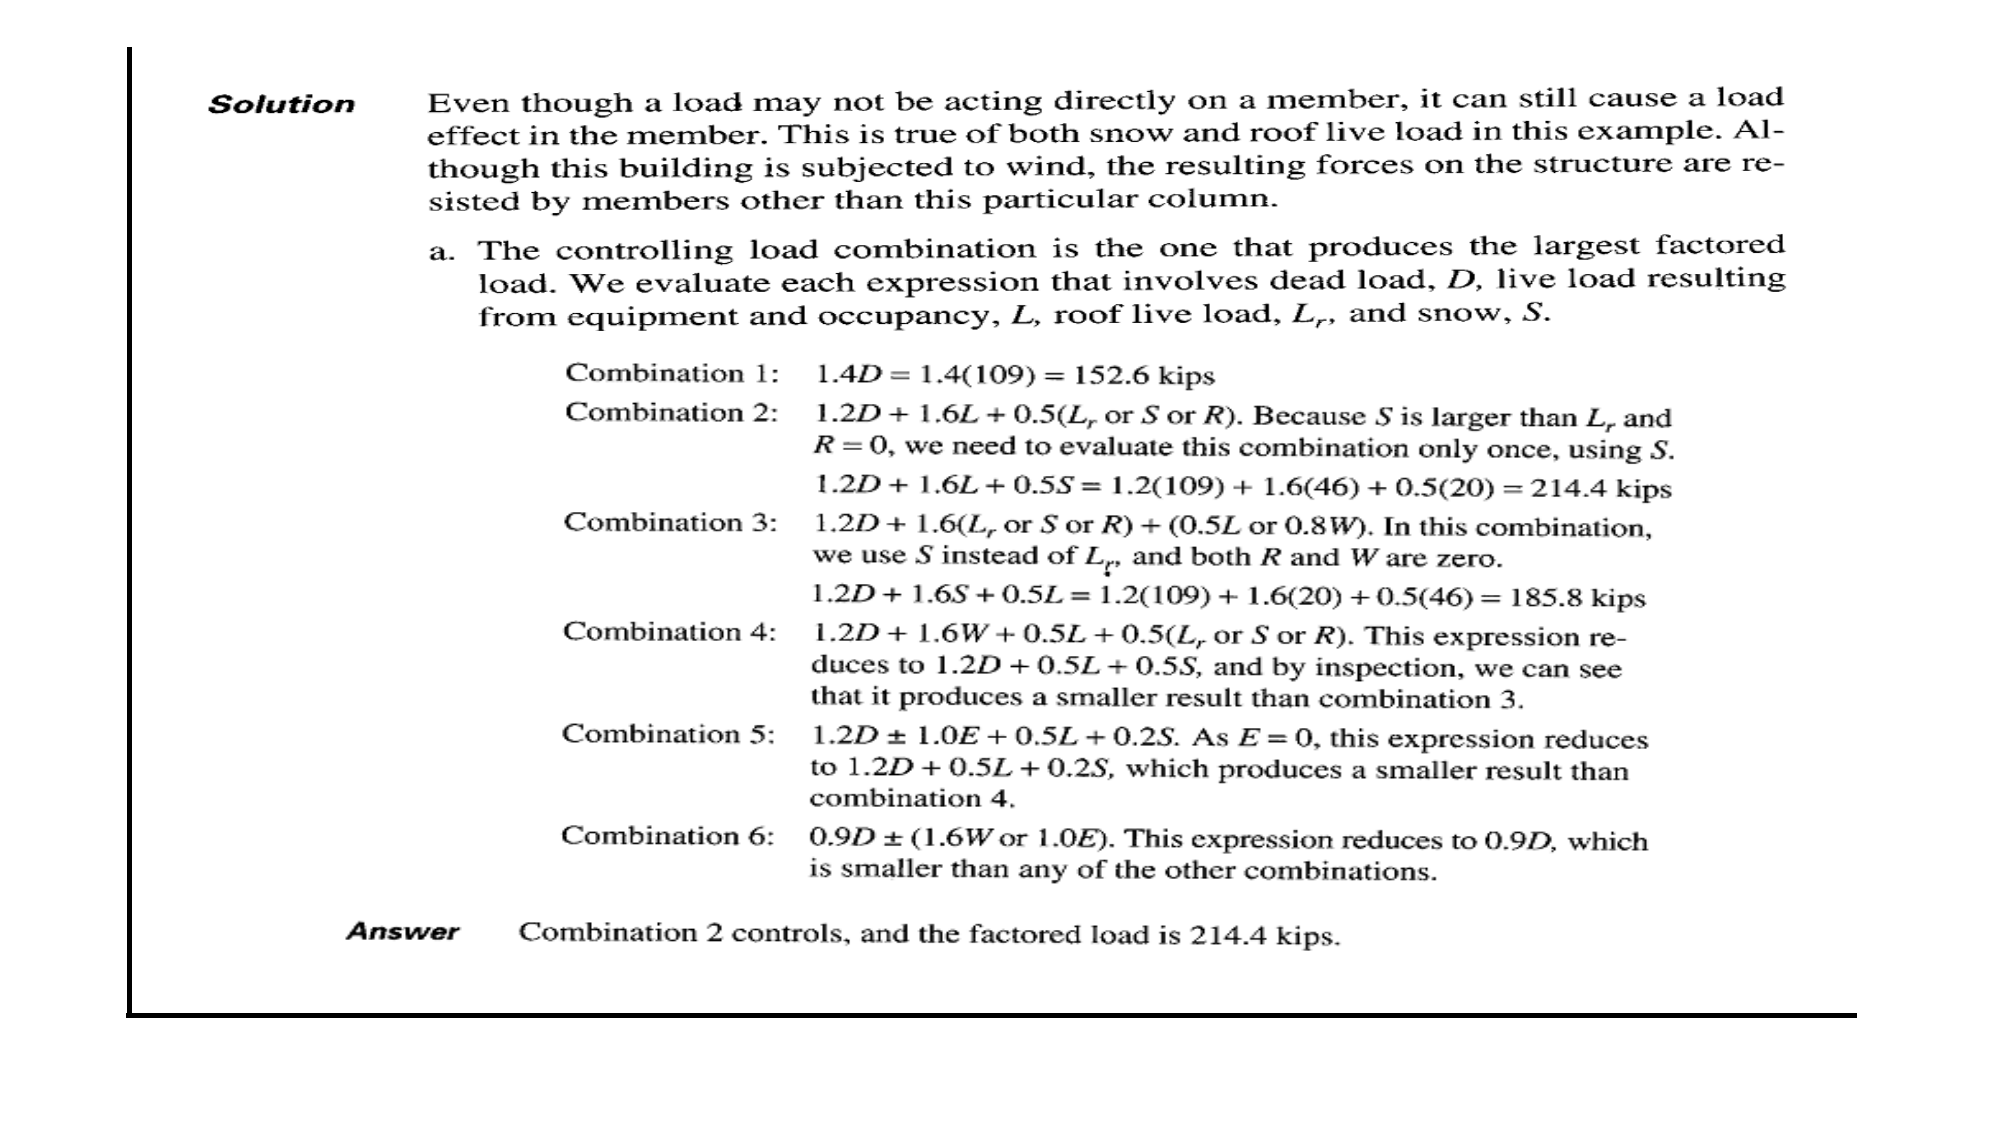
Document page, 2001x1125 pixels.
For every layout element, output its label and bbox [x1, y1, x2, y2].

text_box [130, 46, 138, 914]
picture [176, 71, 1857, 965]
text_box [125, 46, 129, 914]
list [140, 22, 1867, 991]
